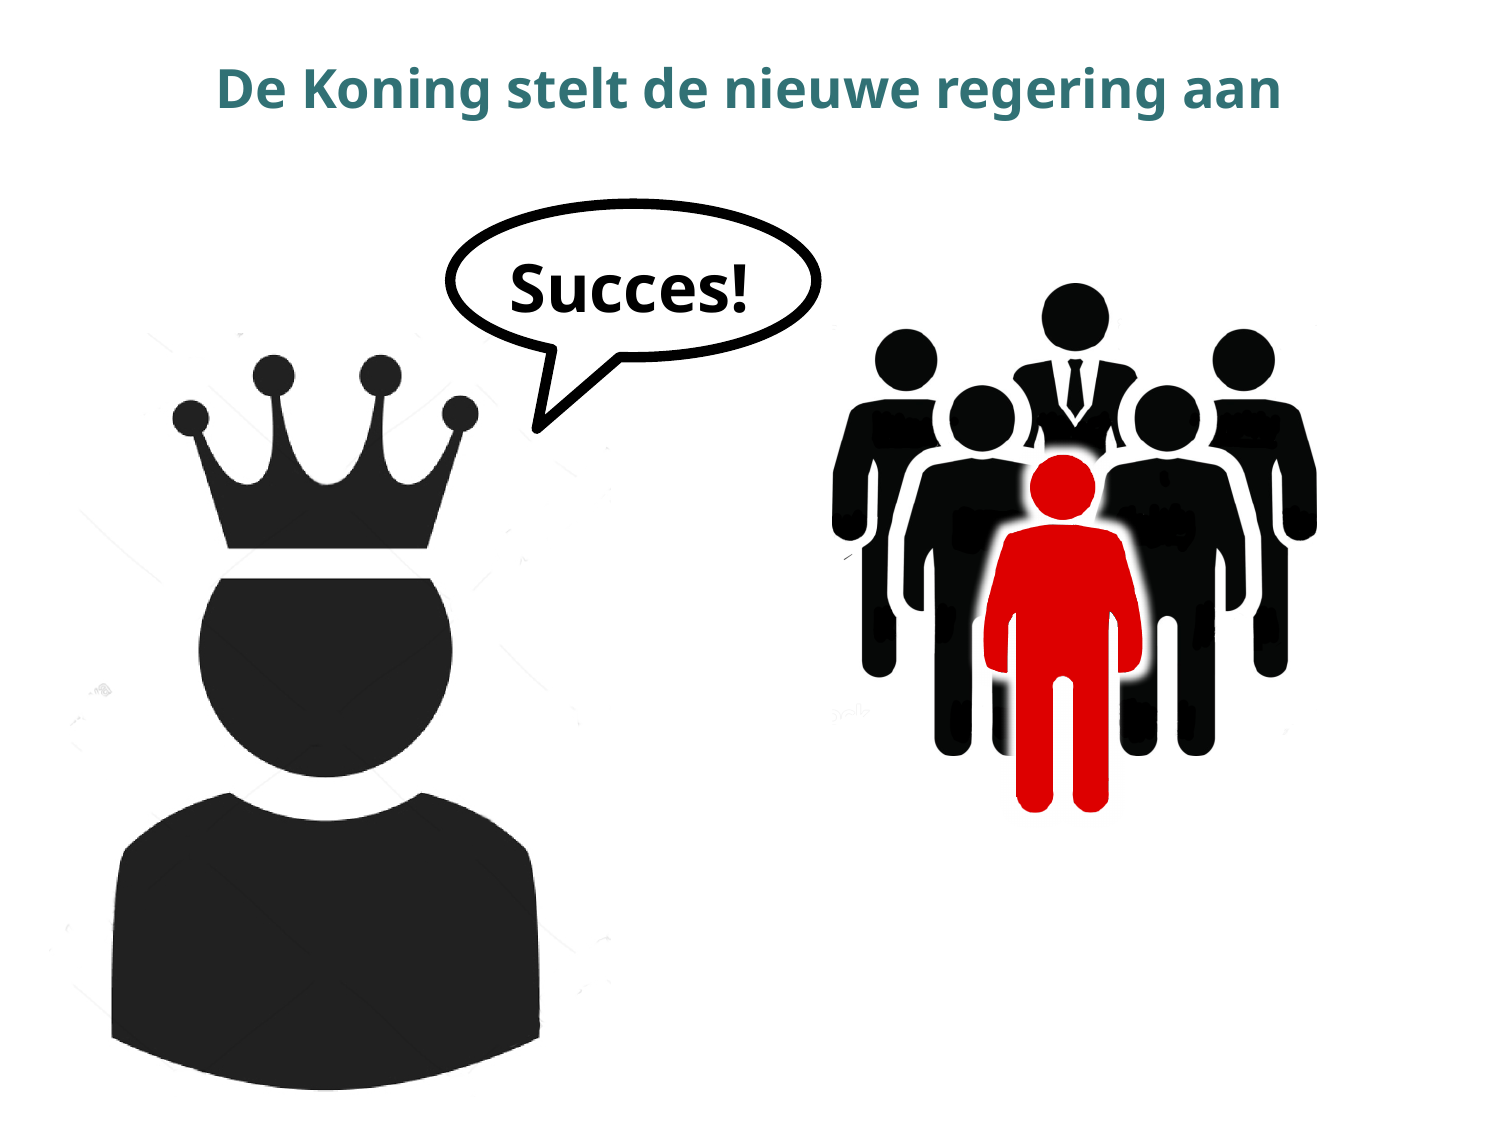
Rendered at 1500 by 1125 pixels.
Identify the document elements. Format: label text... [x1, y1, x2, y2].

picture [48, 333, 611, 1097]
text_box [449, 203, 817, 358]
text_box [832, 283, 1318, 821]
text_box De Koning stelt de nieuwe regering aan [0, 47, 1500, 127]
